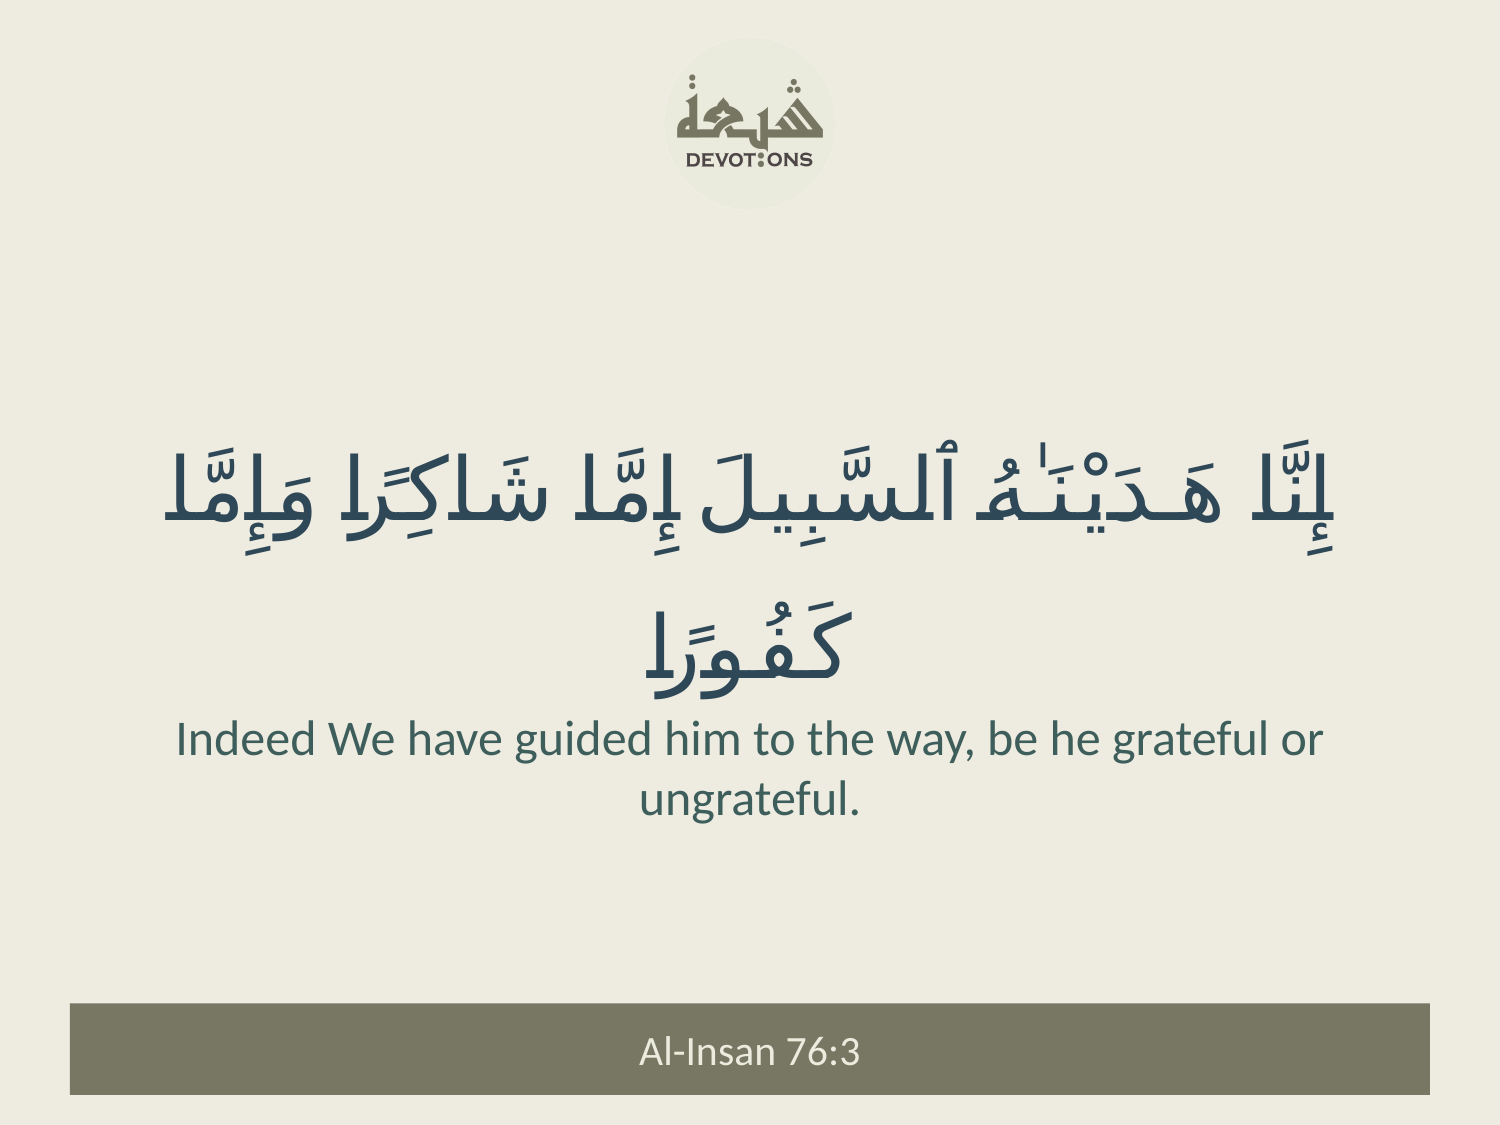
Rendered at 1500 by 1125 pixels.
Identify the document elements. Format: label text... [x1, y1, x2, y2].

picture [656, 29, 844, 203]
list إِنَّا هَدَيْنَـٰهُ ٱلسَّبِيلَ إِمَّا شَاكِرًا وَإِمَّا كَفُورًا Indeed We have guided him to the way, be he grateful or ungrateful. [69, 203, 1430, 1003]
list Al-Insan 76:3 [69, 1003, 1430, 1095]
